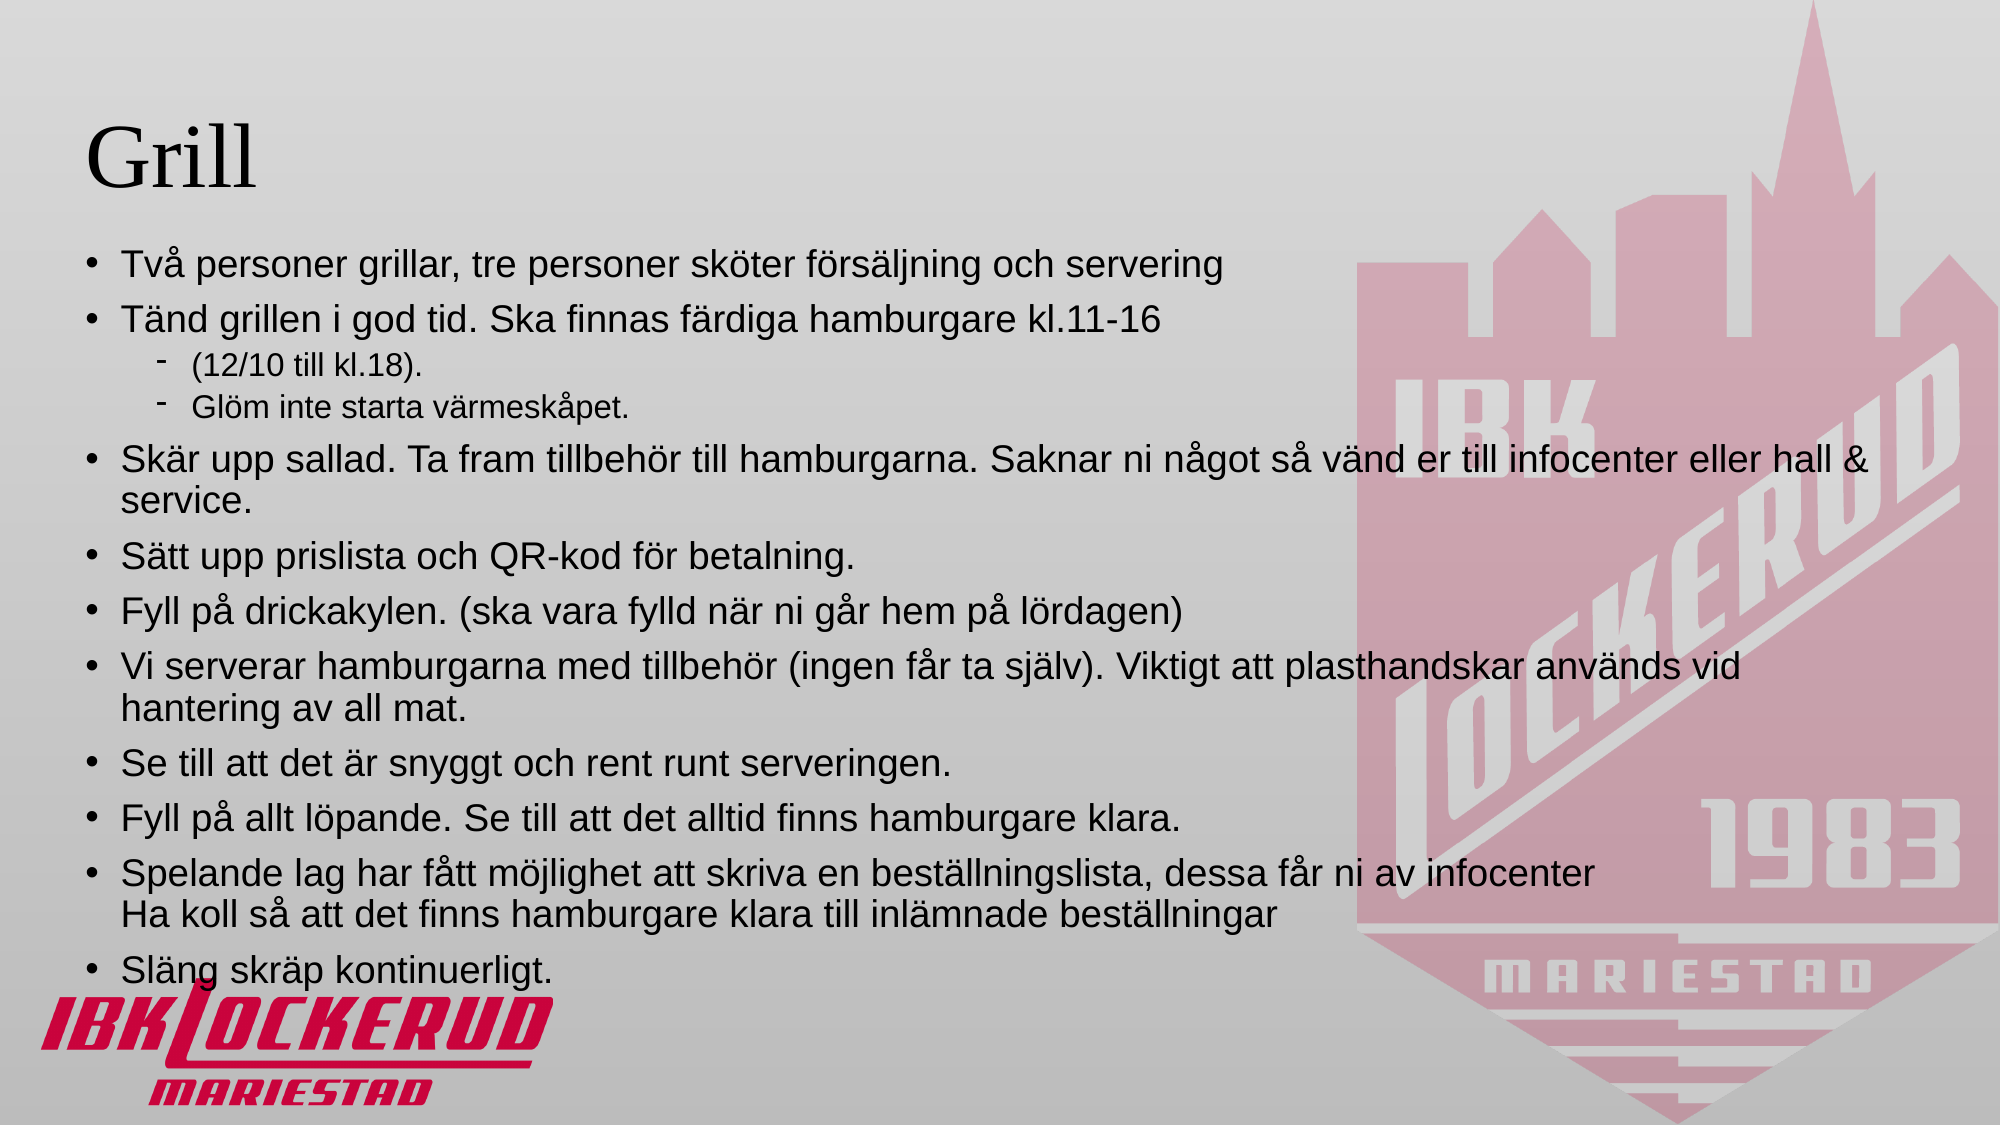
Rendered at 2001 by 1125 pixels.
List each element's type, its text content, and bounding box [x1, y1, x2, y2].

list Två personer grillar, tre personer sköter försäljning och servering Tänd grillen i god tid. Ska finnas färdiga hamburgare kl.11-16 (12/10 till kl.18). Glöm inte starta värmeskåpet. Skär upp sallad. Ta fram tillbehör till hamburgarna. Saknar ni något så vänd er till infocenter eller hall & service. Sätt upp prislista och QR-kod för betalning. Fyll på drickakylen. (ska vara fylld när ni går hem på lördagen) Vi serverar hamburgarna med tillbehör (ingen får ta själv). Viktigt att plasthandskar används vid hantering av all mat. Se till att det är snyggt och rent runt serveringen. Fyll på allt löpande. Se till att det alltid finns hamburgare klara. Spelande lag har fått möjlighet att skriva en beställningslista, dessa får ni av infocenter Ha koll så att det finns hamburgare klara till inlämnade beställningar Släng skräp kontinuerligt. [70, 236, 1896, 1000]
title Grill [70, 51, 1896, 236]
picture [40, 978, 554, 1106]
